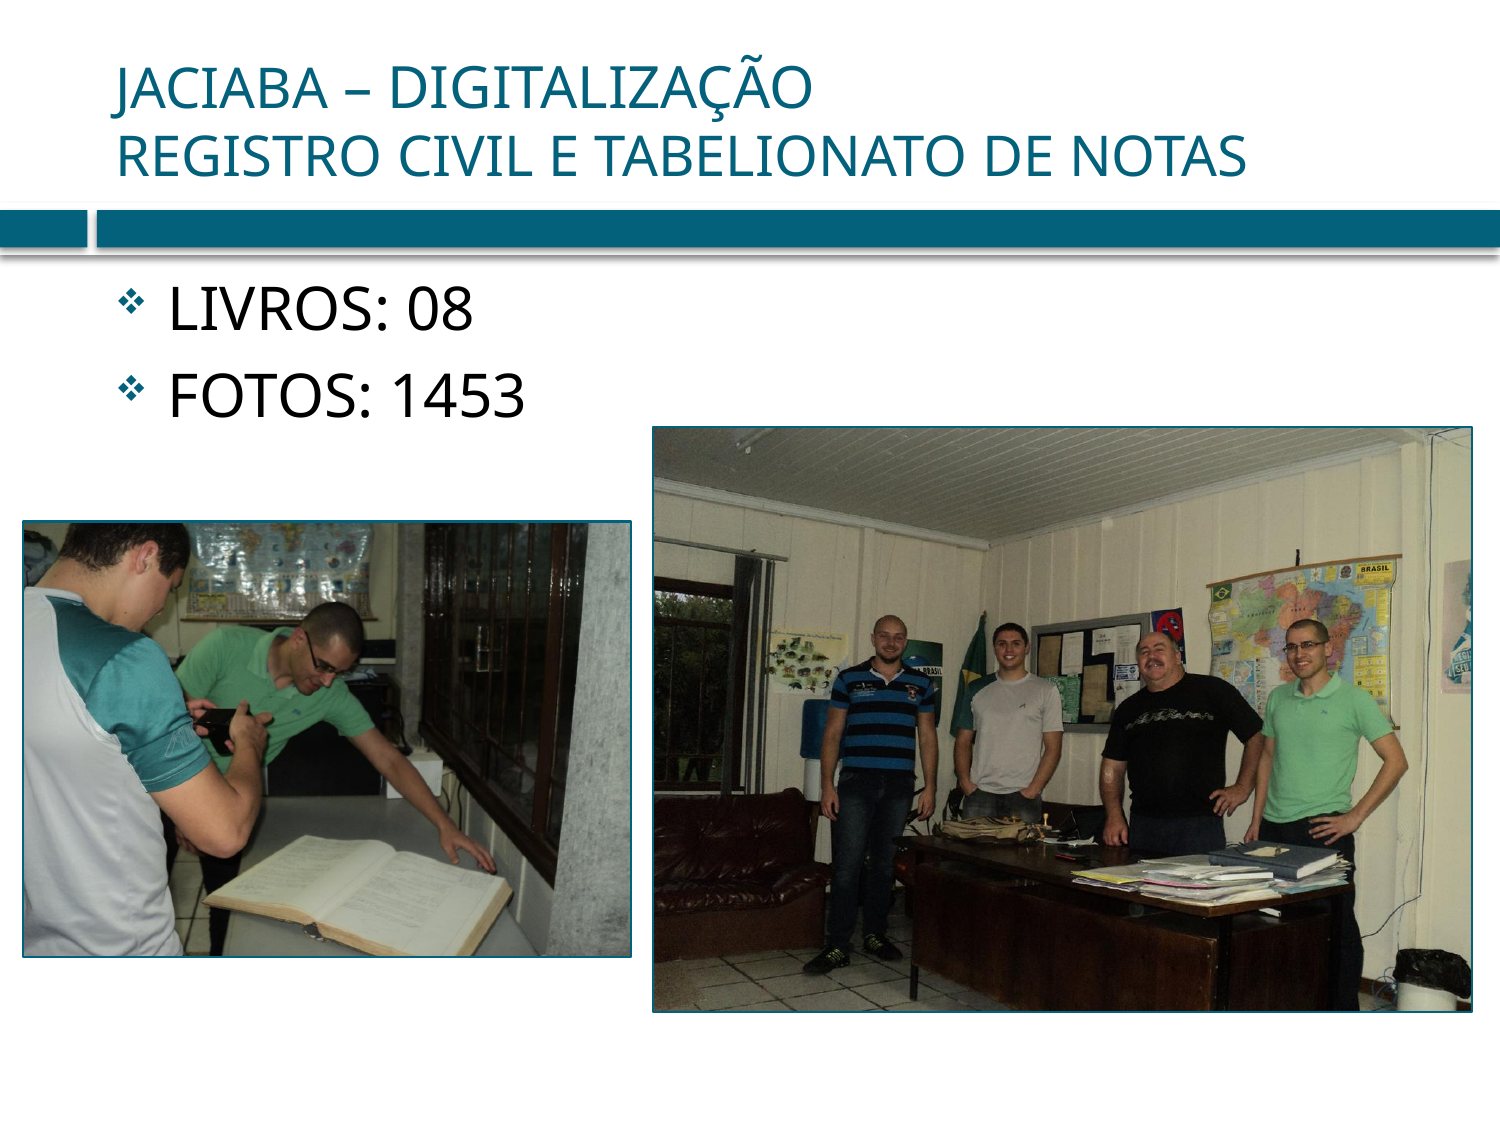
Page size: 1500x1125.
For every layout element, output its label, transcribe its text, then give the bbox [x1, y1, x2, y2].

title JACIABA – DIGITALIZAÇÃO REGISTRO CIVIL E TABELIONATO DE NOTAS [100, 37, 1438, 200]
list LIVROS: 08 FOTOS: 1453 [100, 262, 1438, 1000]
picture [25, 524, 629, 955]
picture [655, 429, 1470, 1010]
